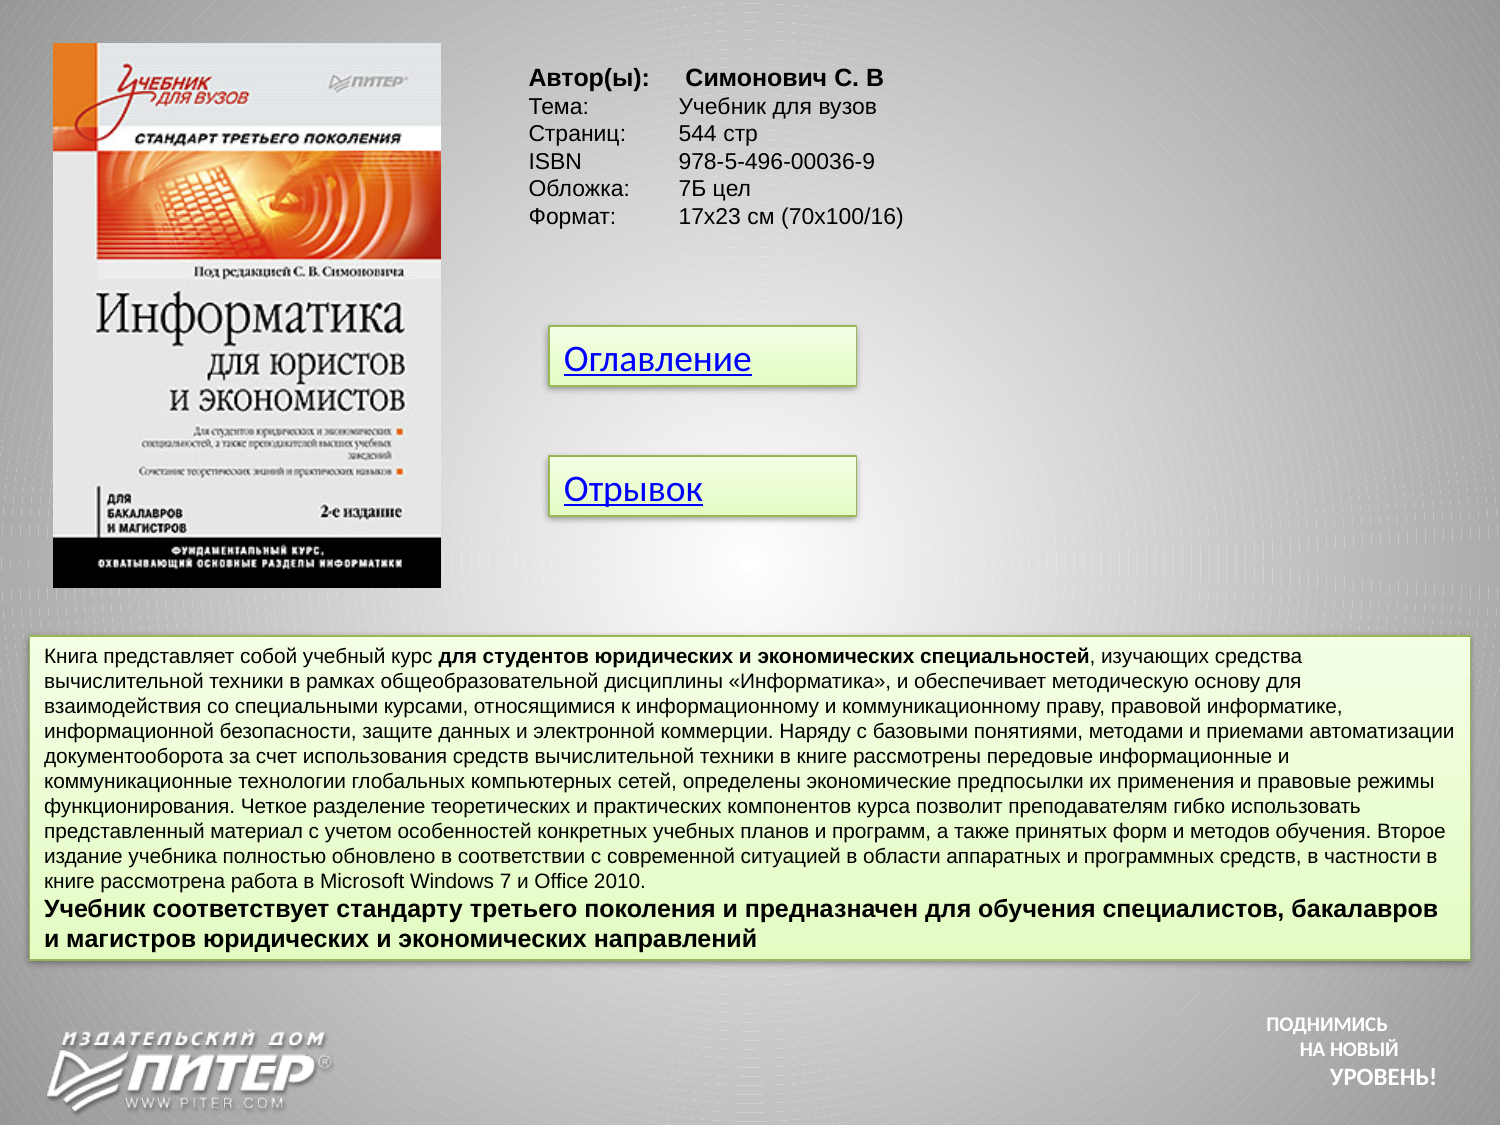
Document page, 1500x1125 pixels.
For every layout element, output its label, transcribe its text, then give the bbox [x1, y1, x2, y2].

text_box Оглавление [548, 325, 857, 387]
text_box ПОДНИМИСЬ НА НОВЫЙ УРОВЕНЬ! [1251, 1003, 1471, 1099]
text_box Отрывок [548, 455, 857, 517]
picture [0, 994, 334, 1125]
picture [52, 43, 441, 588]
text_box Книга представляет собой учебный курс для студентов юридических и экономических специальностей, изучающих средства вычислительной техники в рамках общеобразовательной дисциплины «Информатика», и обеспечивает методическую основу для взаимодействия со специальными курсами, относящимися к информационному и коммуникационному праву, правовой информатике, информационной безопасности, защите данных и электронной коммерции. Наряду с базовыми понятиями, методами и приемами автоматизации документооборота за счет использования средств вычислительной техники в книге рассмотрены передовые информационные и коммуникационные технологии глобальных компьютерных сетей, определены экономические предпосылки их применения и правовые режимы функционирования. Четкое разделение теоретических и практических компонентов курса позволит преподавателям гибко использовать представленный материал с учетом особенностей конкретных учебных планов и программ, а также принятых форм и методов обучения. Второе издание учебника полностью обновлено в соответствии с современной ситуацией в области аппаратных и программных средств, в частности в книге рассмотрена работа в Microsoft Windows 7 и Office 2010. Учебник соответствует стандарту третьего поколения и предназначен для обучения специалистов, бакалавров и магистров юридических и экономических направлений [29, 635, 1471, 961]
text_box Автор(ы): Симонович С. В Тема: Учебник для вузов Страниц: 544 стр ISBN 978-5-496-00036-9 Обложка: 7Б цел Формат: 17х23 см (70х100/16) [513, 54, 1199, 237]
